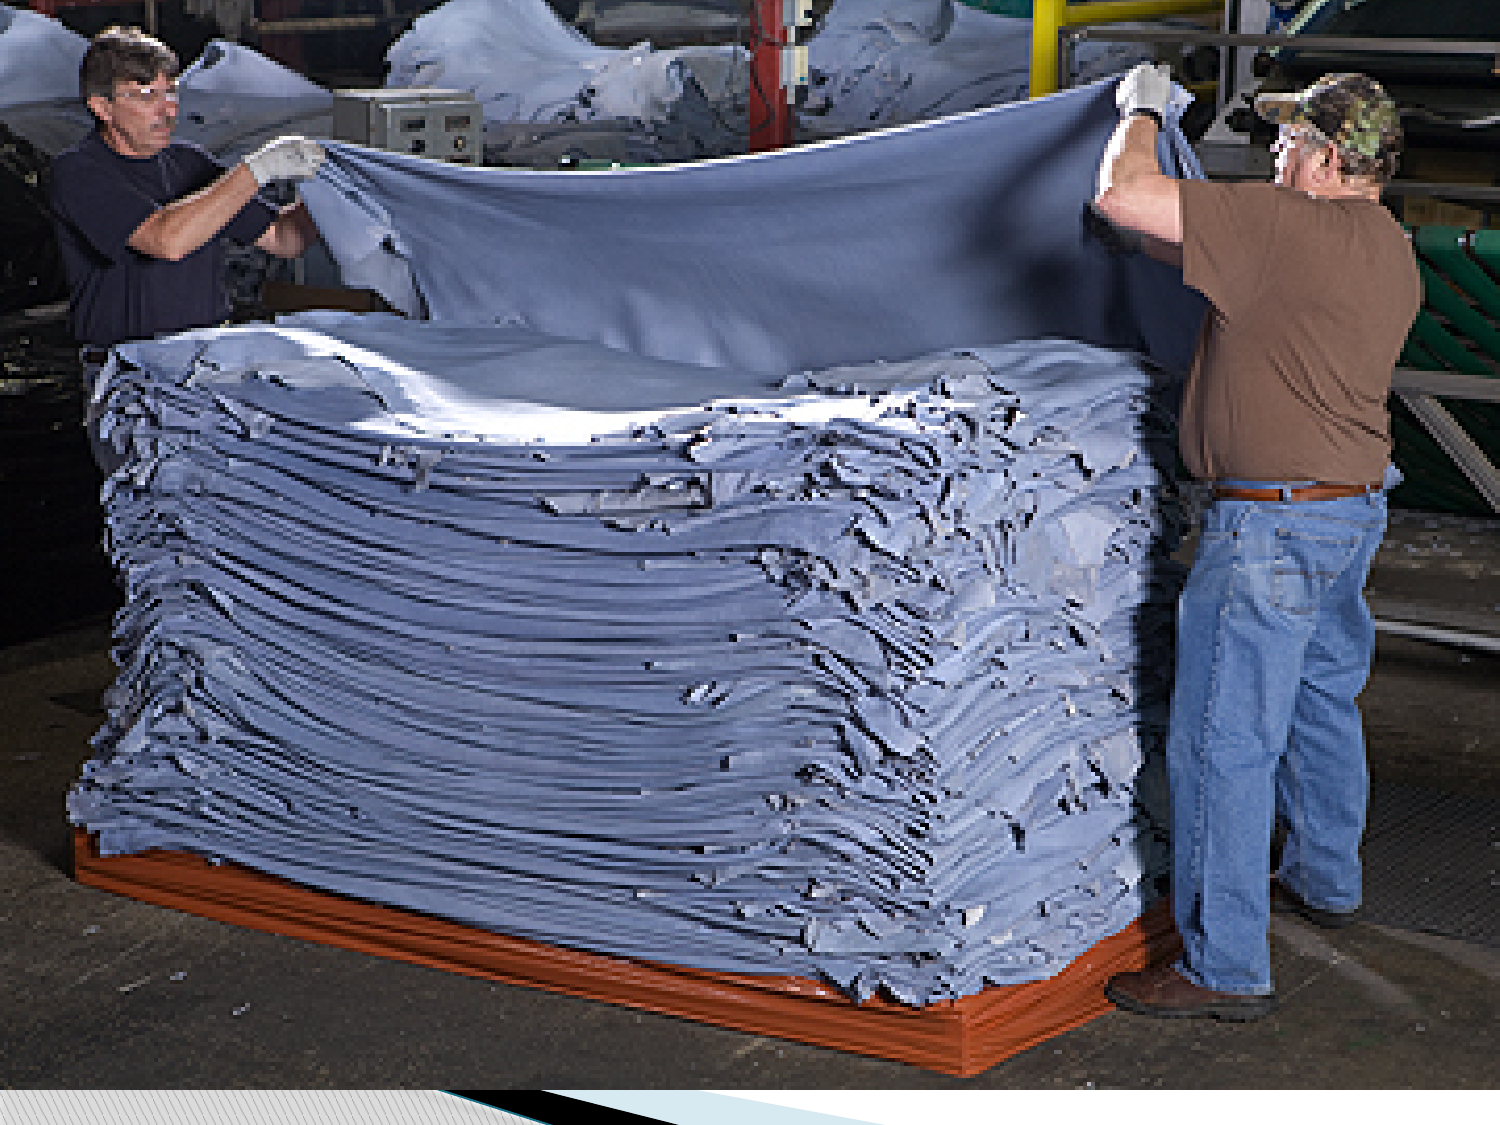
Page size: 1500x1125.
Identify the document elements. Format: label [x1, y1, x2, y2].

list [0, 0, 1500, 1091]
